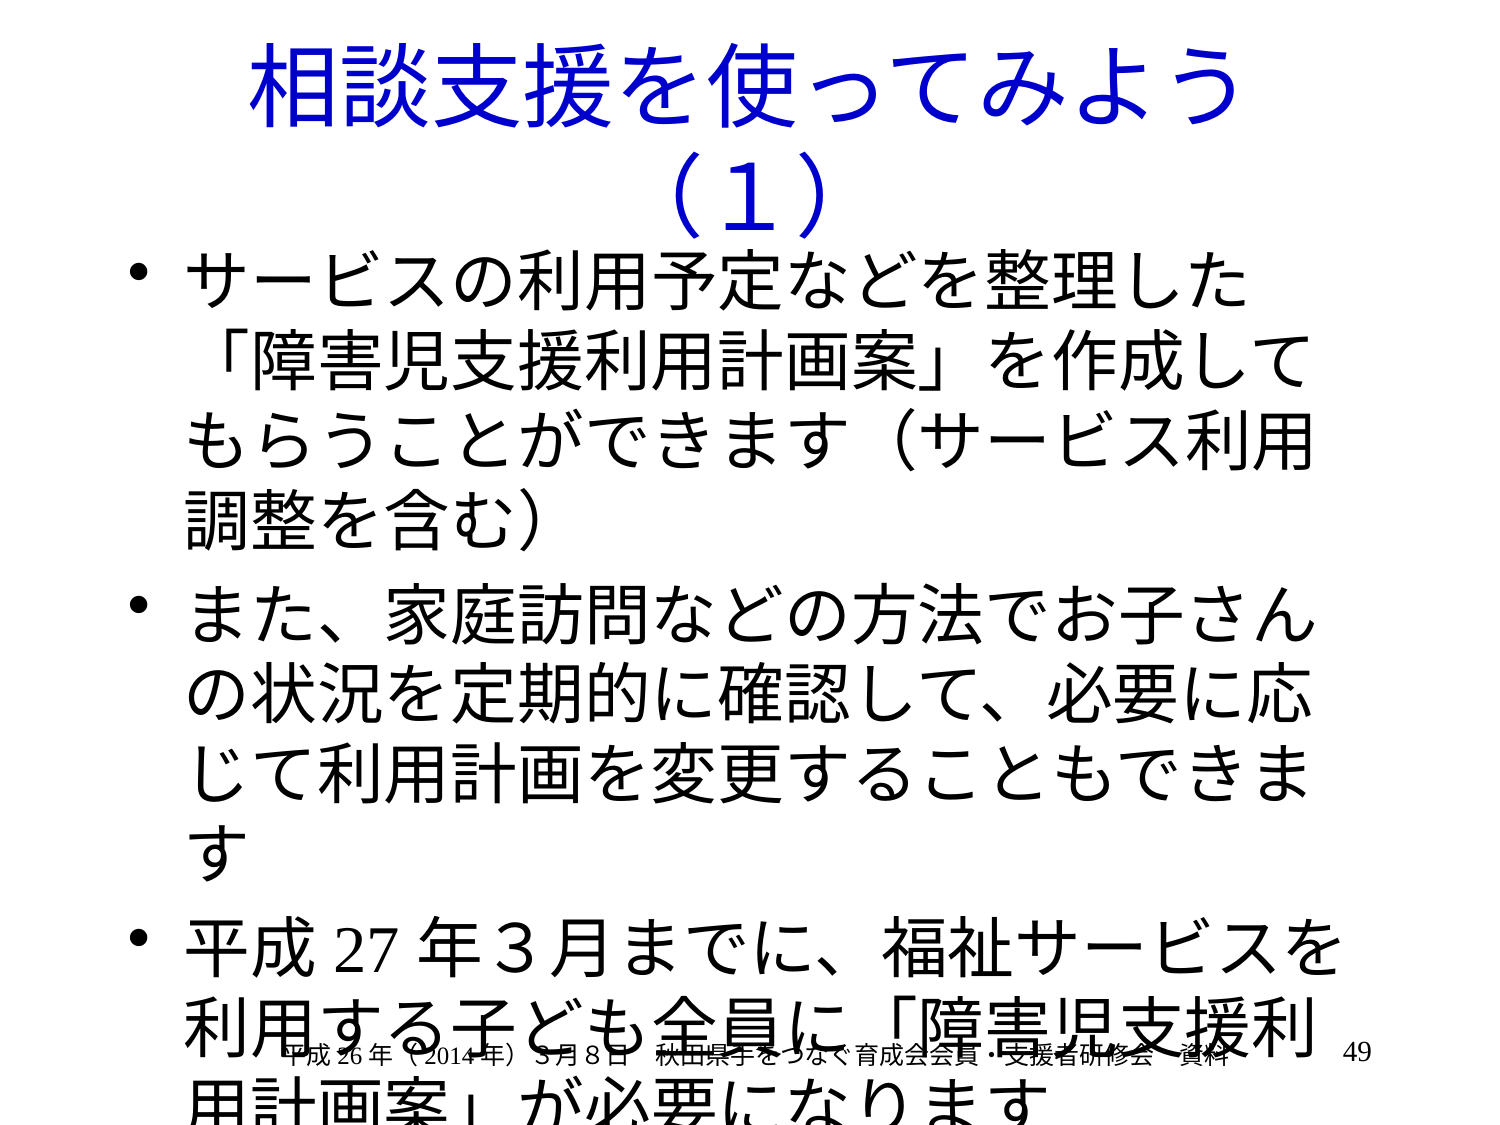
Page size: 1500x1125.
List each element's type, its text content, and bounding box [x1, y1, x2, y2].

slide_number 49 [1074, 1024, 1388, 1101]
list サービスの利用予定などを整理した「障害児支援利用計画案」を作成してもらうことができます（サービス利用調整を含む） また、家庭訪問などの方法でお子さんの状況を定期的に確認して、必要に応じて利用計画を変更することもできます 平成27年３月までに、福祉サービスを利用する子ども全員に「障害児支援利用計画案」が必要になります [112, 231, 1388, 1008]
title 相談支援を使ってみよう（１） [112, 54, 1388, 223]
